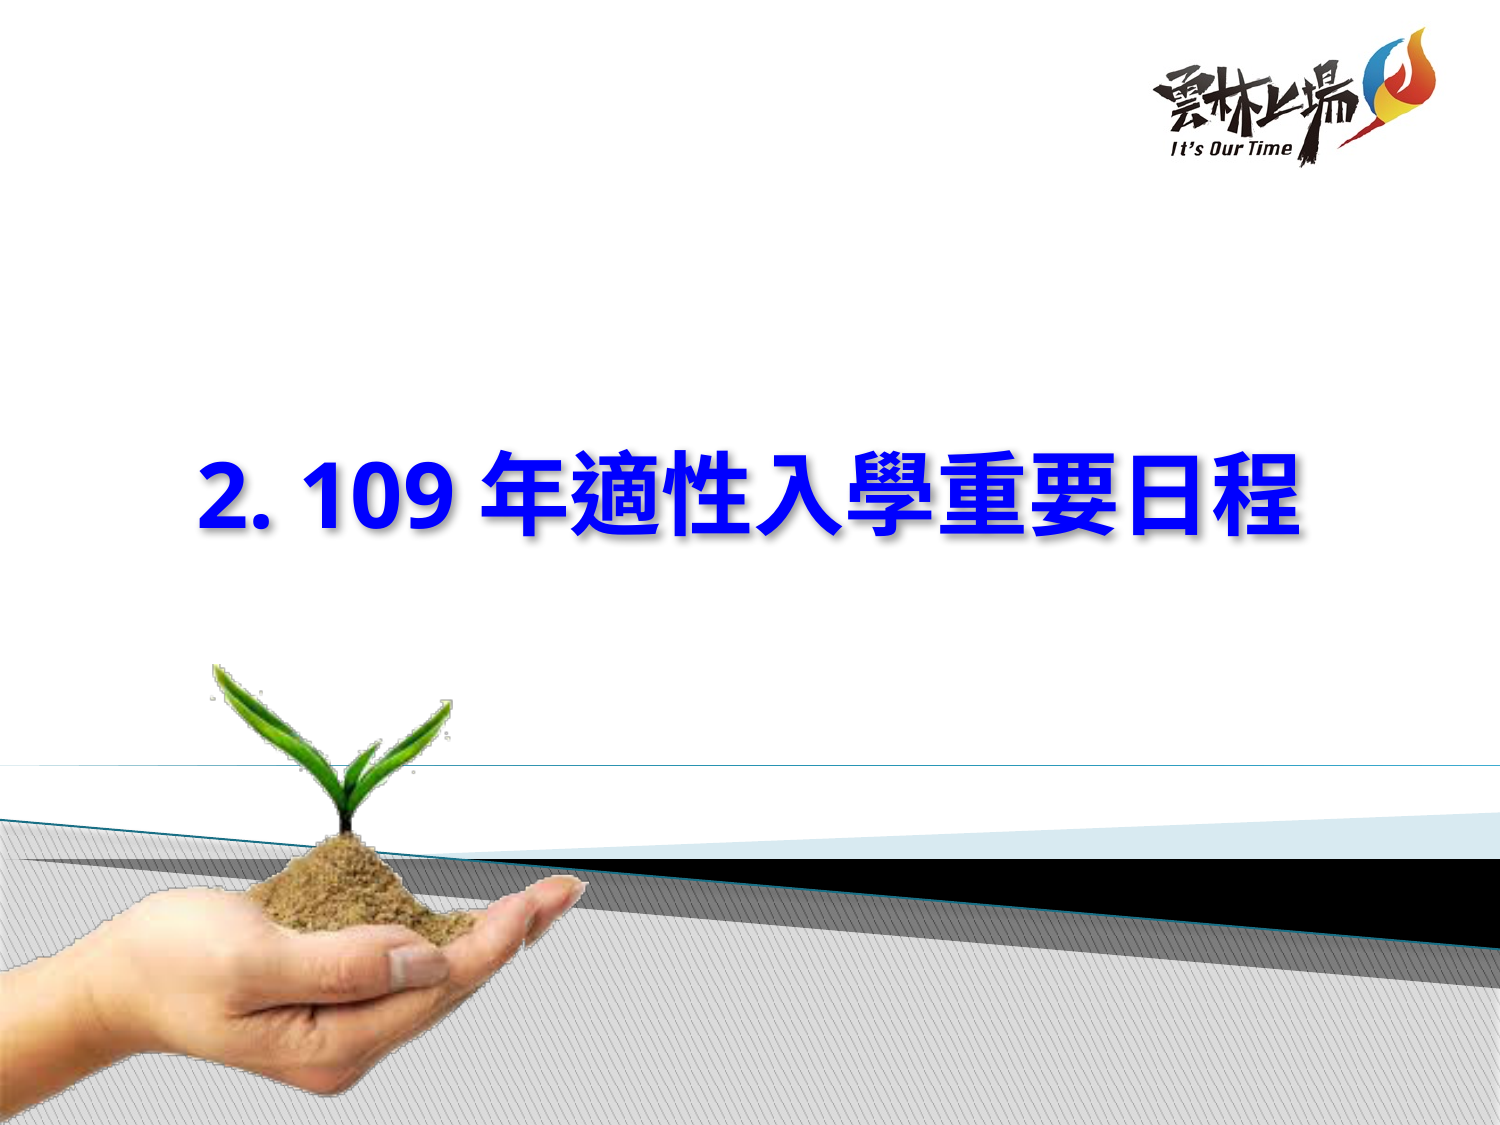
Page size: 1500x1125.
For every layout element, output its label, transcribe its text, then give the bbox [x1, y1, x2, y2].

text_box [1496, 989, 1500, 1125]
picture [1133, 6, 1490, 181]
title 2. 109年適性入學重要日程 [41, 349, 1459, 634]
picture [0, 664, 1500, 1125]
